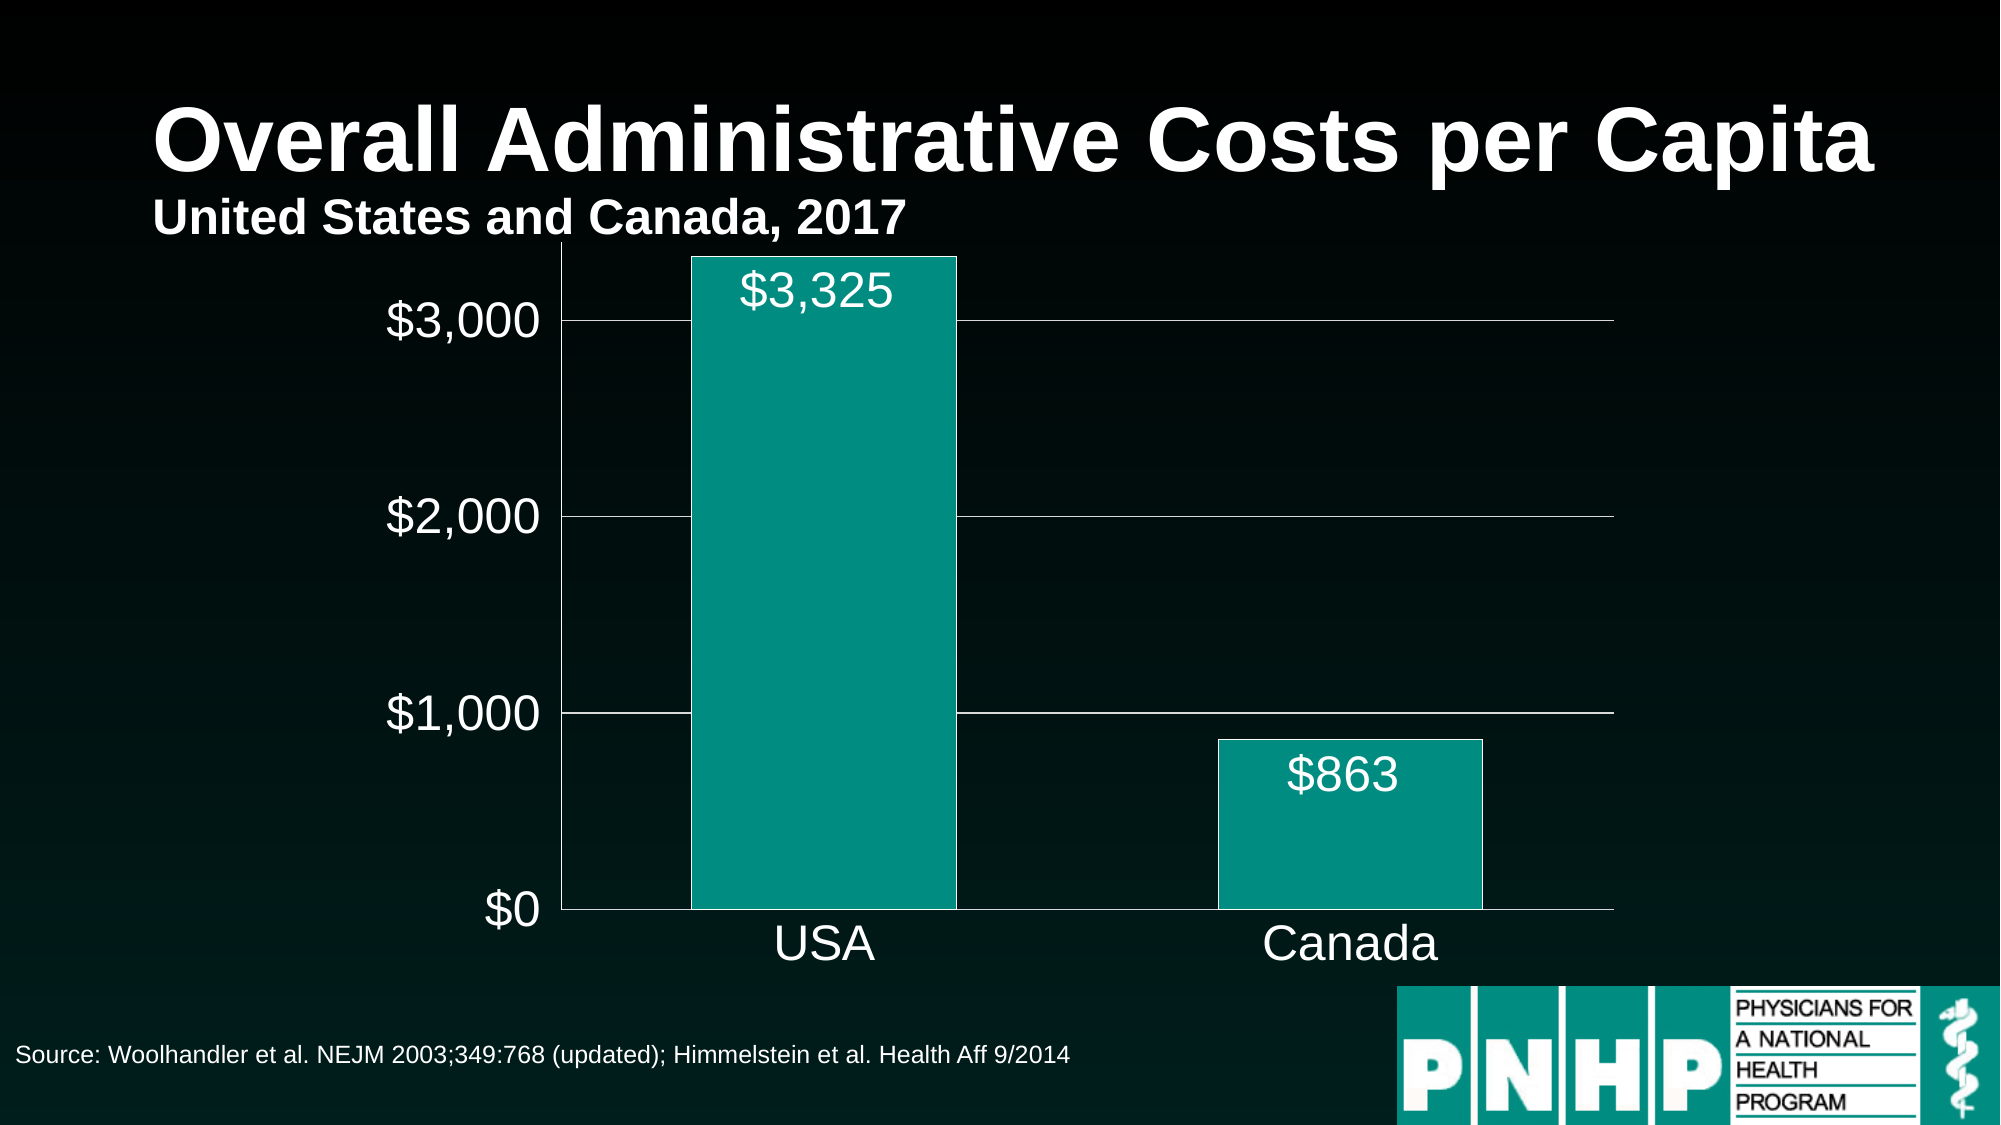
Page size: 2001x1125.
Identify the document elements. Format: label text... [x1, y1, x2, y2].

picture [1397, 986, 2000, 1125]
chart [360, 226, 1640, 987]
title Overall Administrative Costs per Capita United States and Canada, 2017 [137, 59, 1930, 278]
list Source: Woolhandler et al. NEJM 2003;349:768 (updated); Himmelstein et al. Health Aff 9/2014 [0, 986, 1350, 1125]
